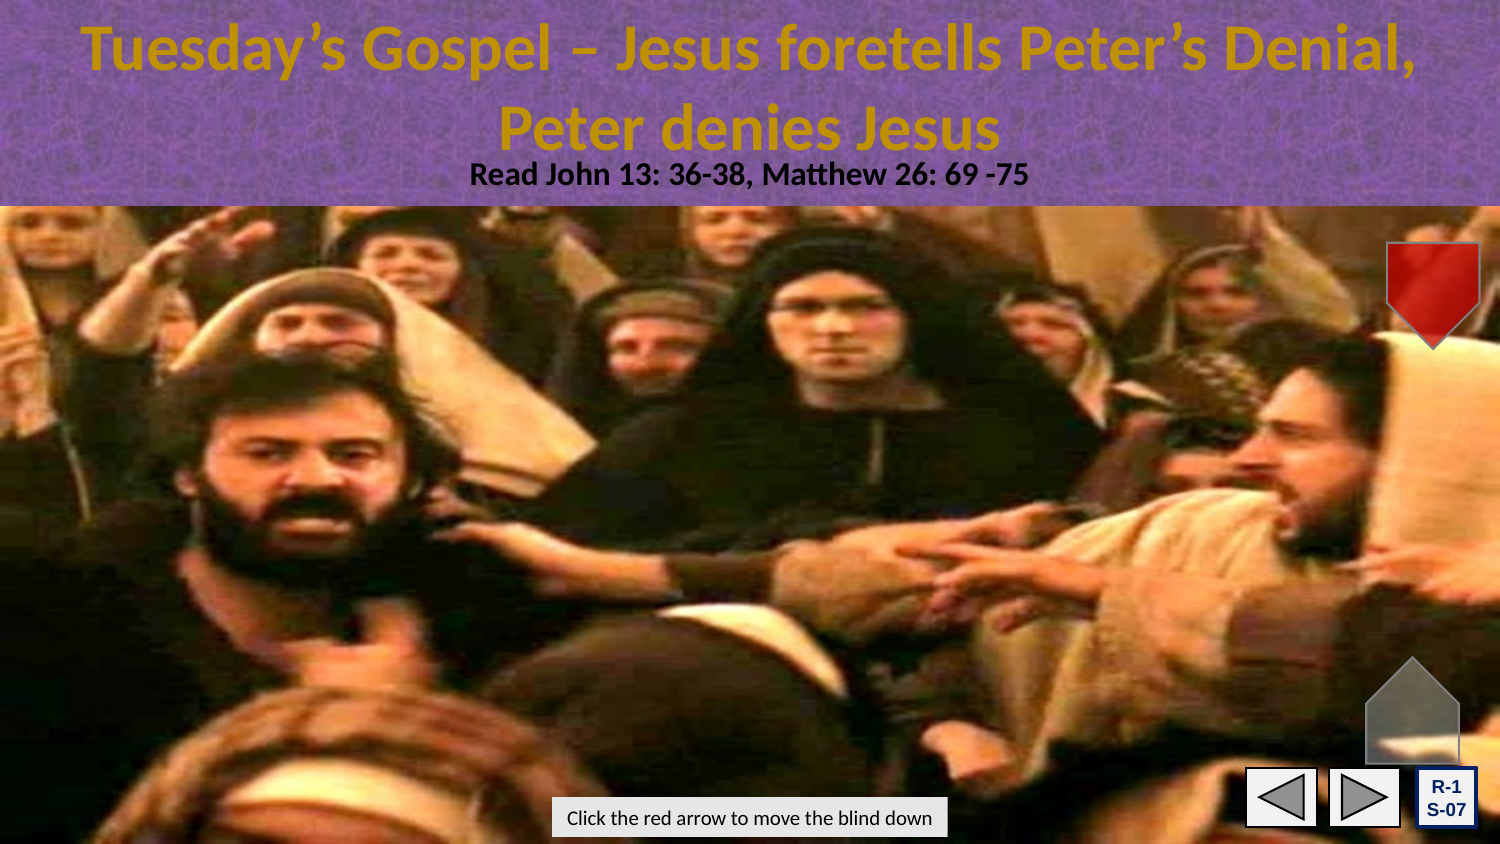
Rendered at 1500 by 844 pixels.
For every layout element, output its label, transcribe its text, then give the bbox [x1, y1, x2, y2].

text_box Read John 13: 36-38, Matthew 26: 69 -75 [454, 139, 1046, 200]
text_box Tuesday’s Gospel – Jesus foretells Peter’s Denial, Peter denies Jesus [0, 0, 1500, 172]
picture [0, 206, 1500, 844]
